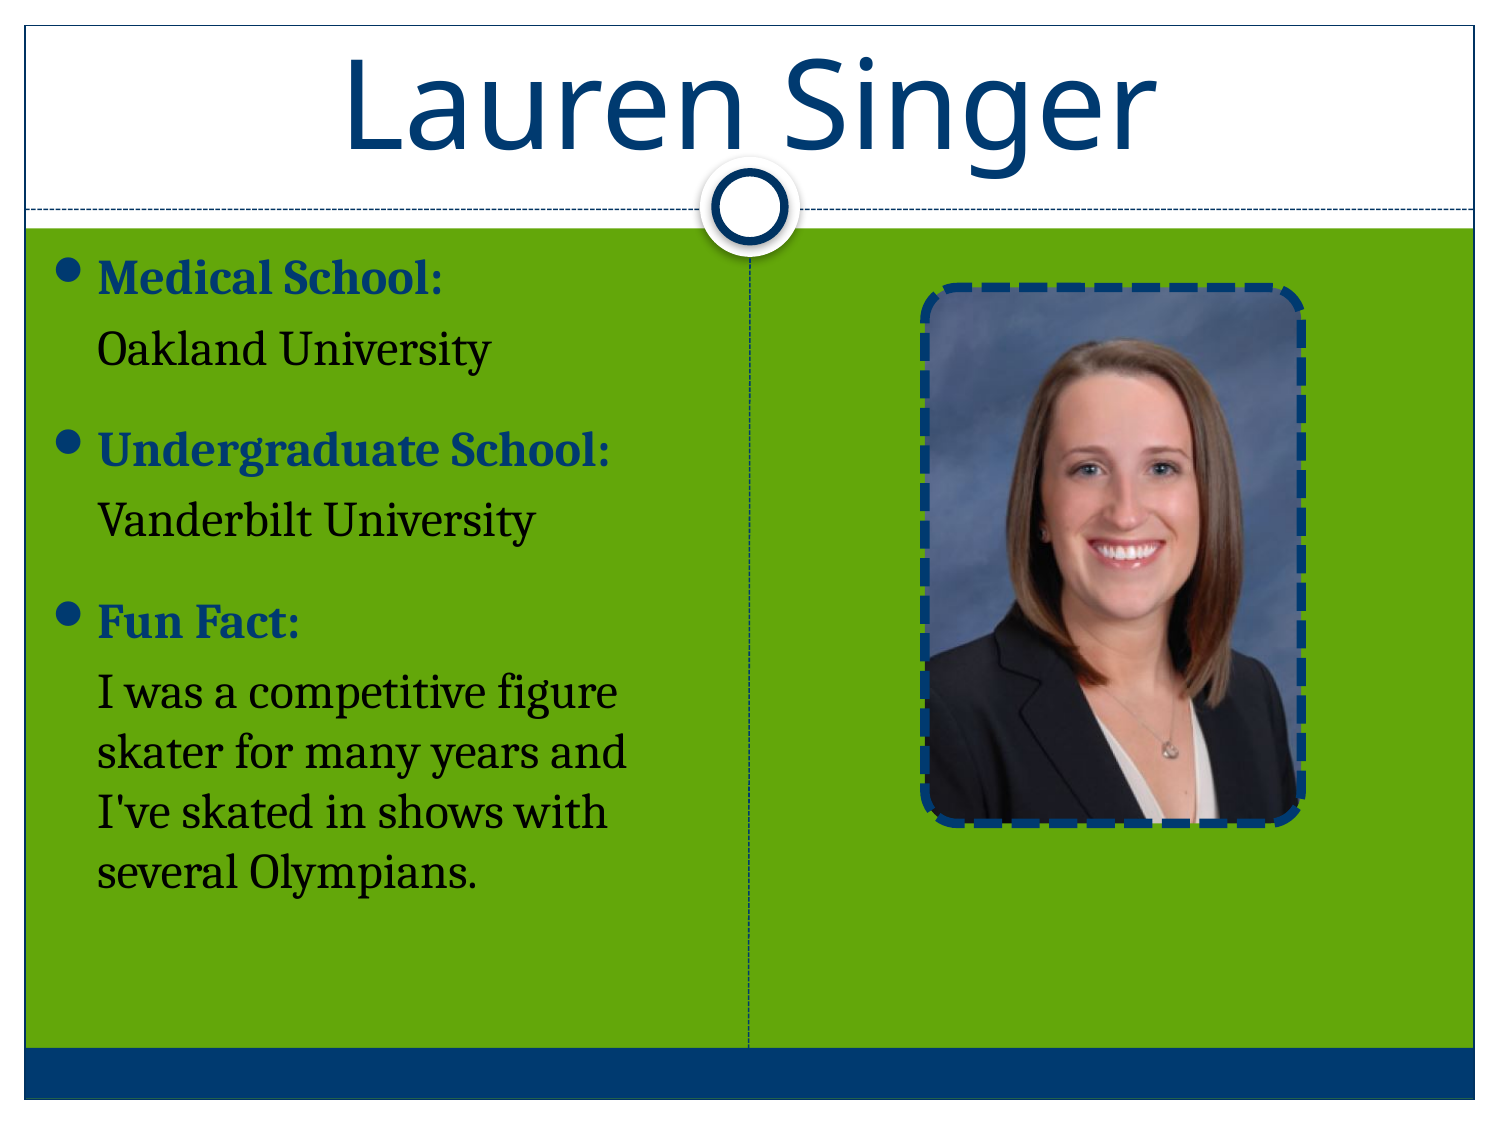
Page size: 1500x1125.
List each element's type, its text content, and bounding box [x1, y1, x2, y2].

title Lauren Singer [49, 37, 1450, 162]
picture [924, 287, 1302, 824]
list Medical School: Oakland University Undergraduate School: Vanderbilt University Fun Fact: I was a competitive figure skater for many years and I've skated in shows with several Olympians. [37, 237, 675, 1025]
